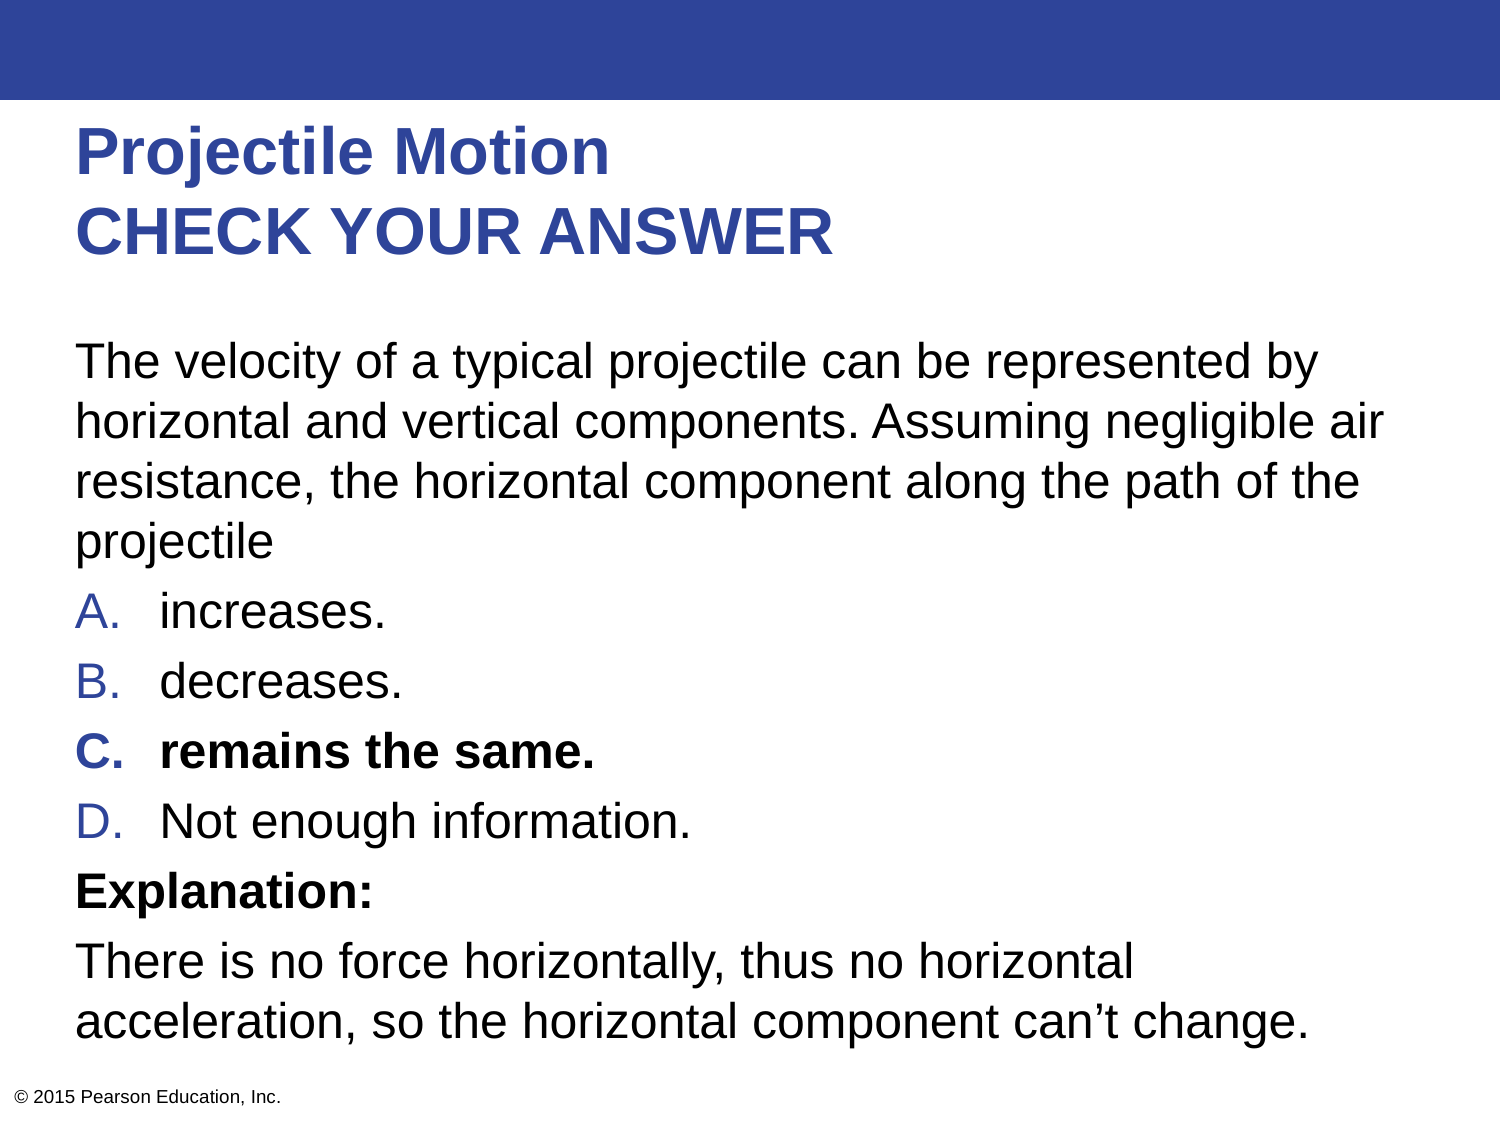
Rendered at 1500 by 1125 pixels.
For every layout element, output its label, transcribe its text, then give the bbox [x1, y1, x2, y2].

footer © 2015 Pearson Education, Inc. [14, 1084, 900, 1115]
list The velocity of a typical projectile can be represented by horizontal and vertical components. Assuming negligible air resistance, the horizontal component along the path of the projectile increases. decreases. remains the same. Not enough information. Explanation: There is no force horizontally, thus no horizontal acceleration, so the horizontal component can’t change. [59, 321, 1422, 1085]
title Projectile Motion CHECK YOUR ANSWER [0, 100, 1500, 278]
